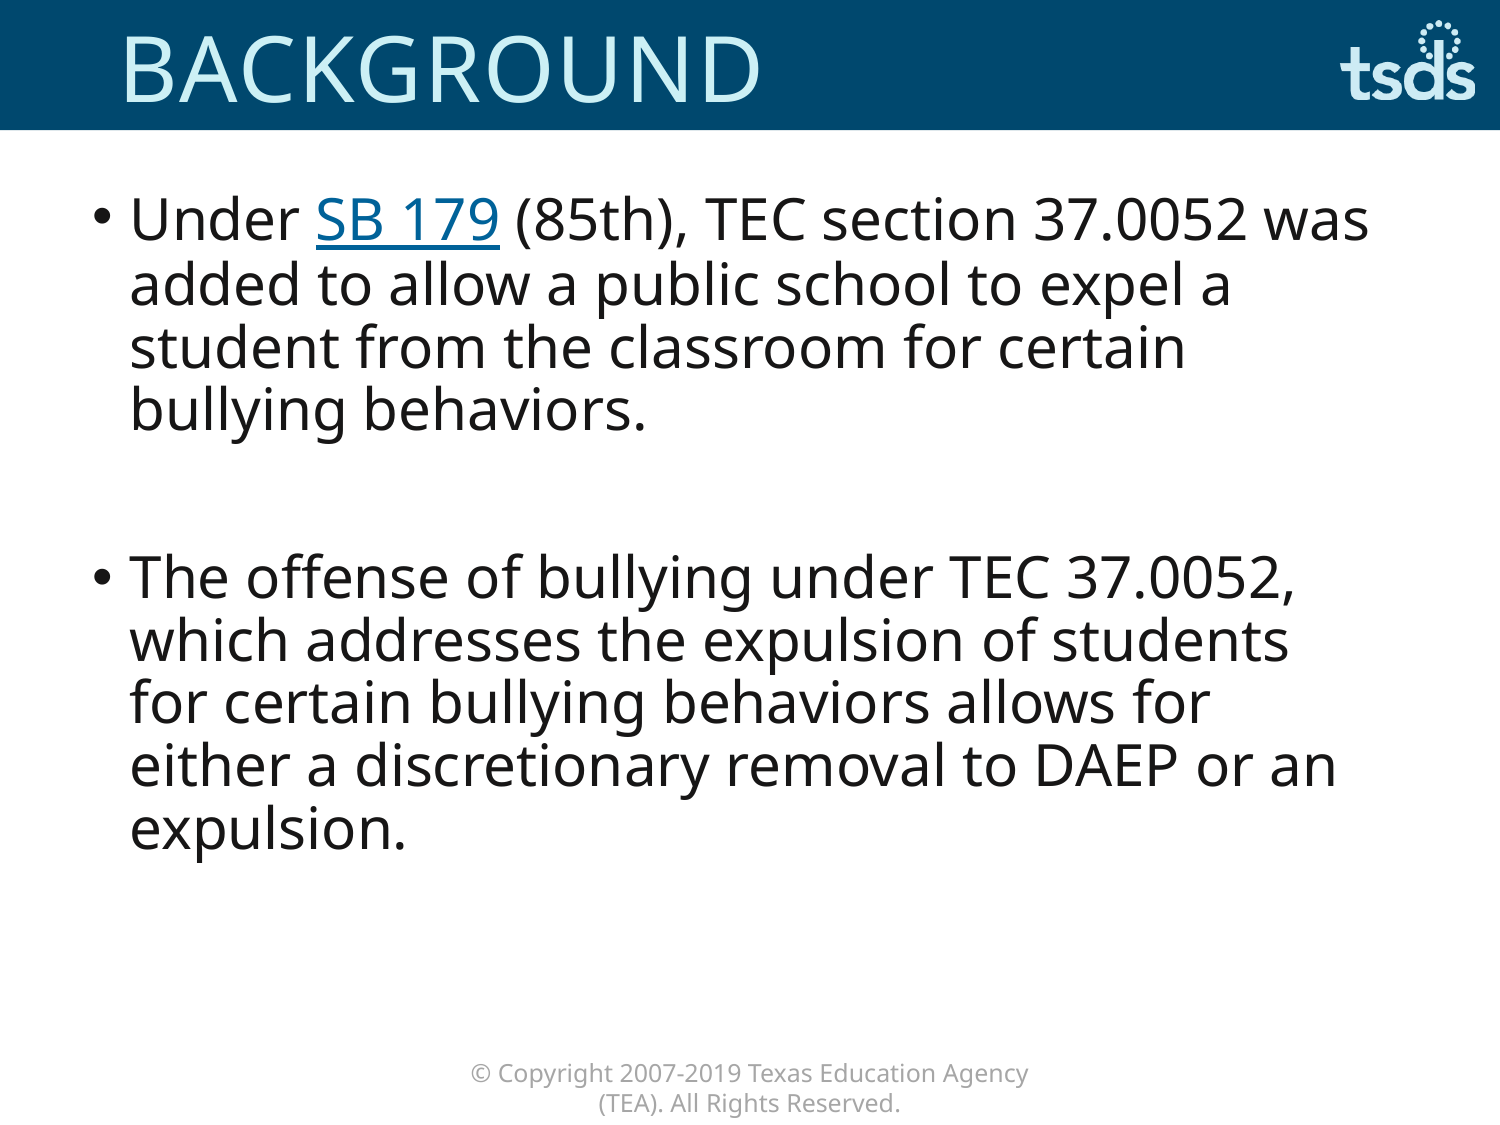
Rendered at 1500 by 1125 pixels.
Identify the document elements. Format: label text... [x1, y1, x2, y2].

title Background [103, 7, 1304, 138]
picture [1373, 62, 1401, 99]
picture [1405, 41, 1443, 99]
picture [1447, 63, 1474, 99]
picture [1341, 48, 1369, 99]
list Under SB 179 (85th), TEC section 37.0052 was added to allow a public school to expel a student from the classroom for certain bullying behaviors. The offense of bullying under TEC 37.0052, which addresses the expulsion of students for certain bullying behaviors allows for either a discretionary removal to DAEP or an expulsion. [77, 176, 1397, 1014]
